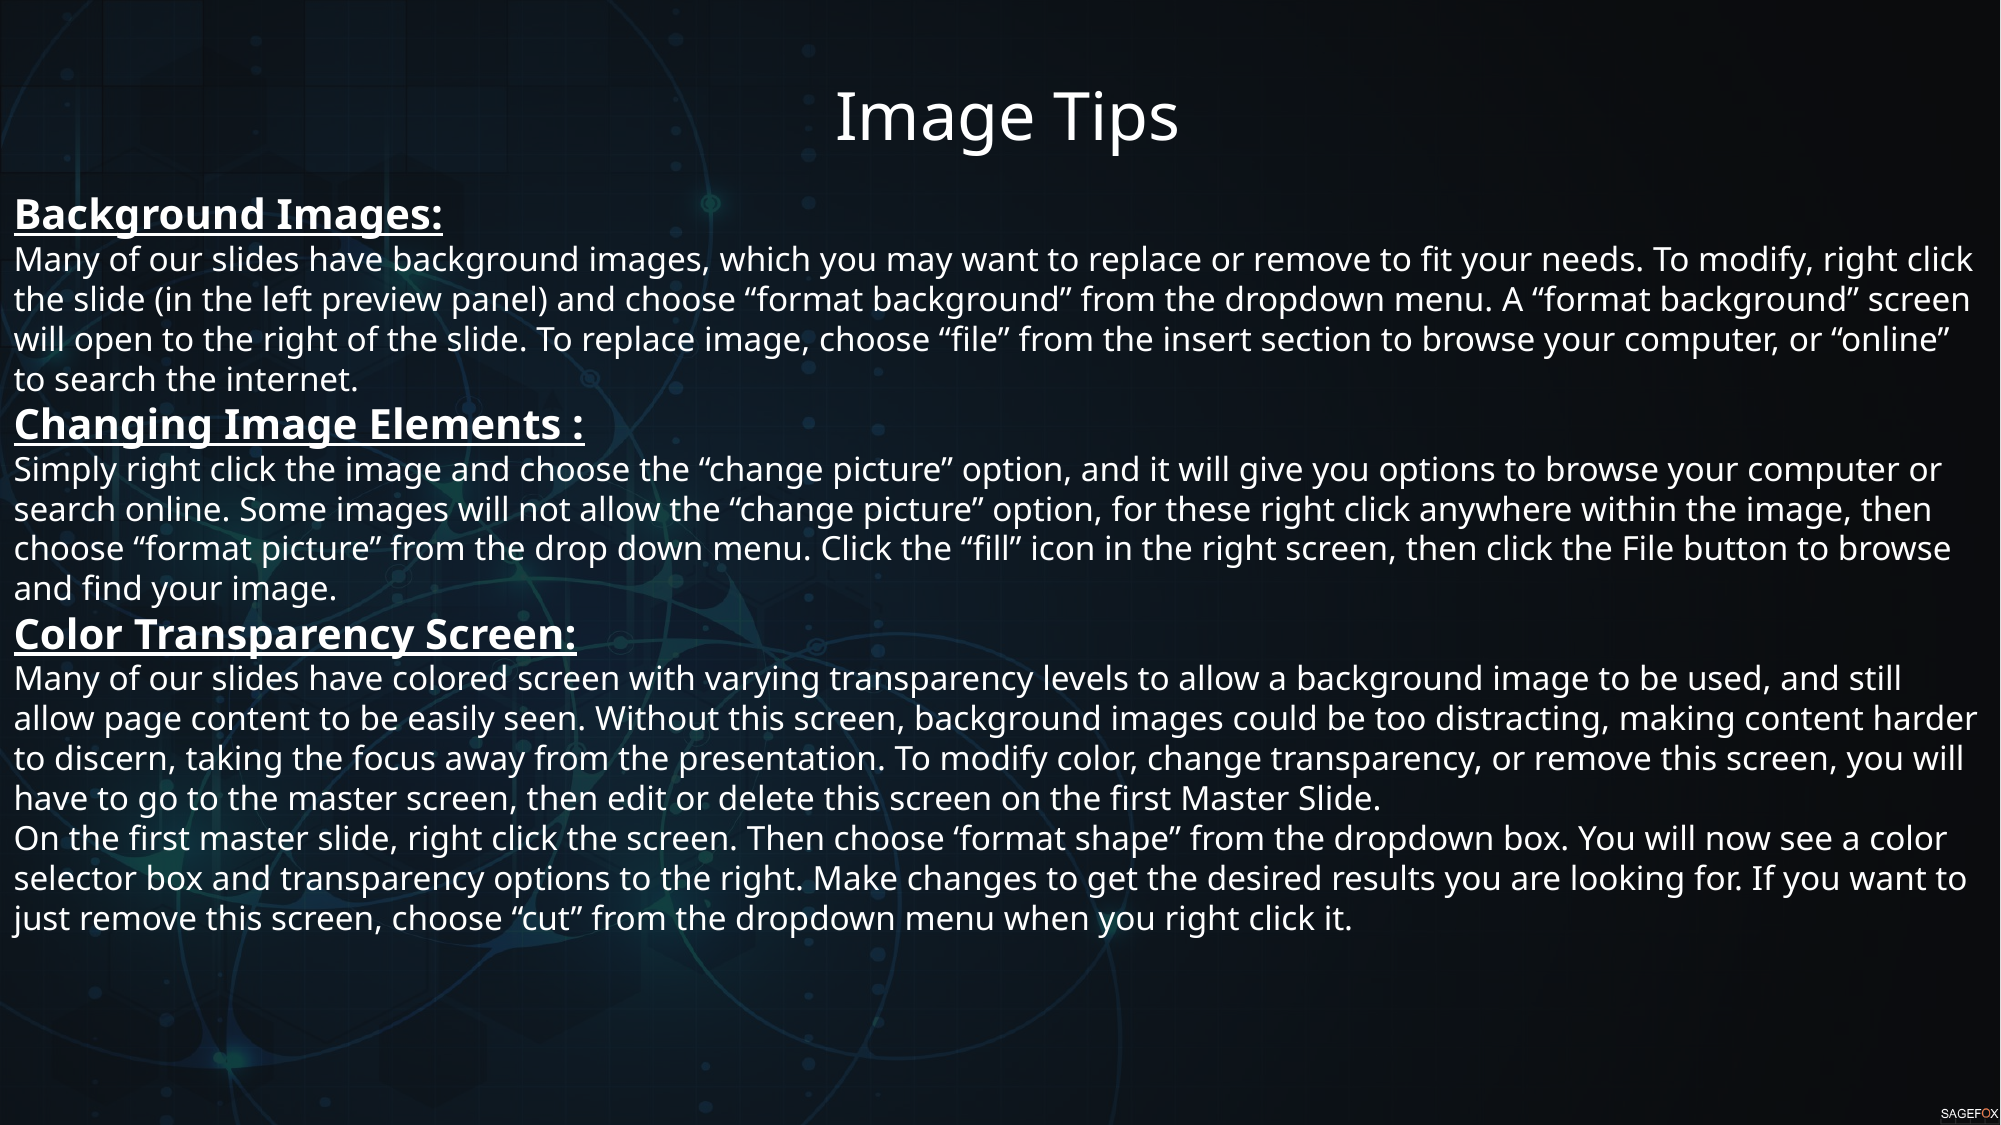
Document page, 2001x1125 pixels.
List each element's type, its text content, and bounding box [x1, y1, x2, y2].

text_box Background Images: Many of our slides have background images, which you may want to replace or remove to fit your needs. To modify, right click the slide (in the left preview panel) and choose “format background” from the dropdown menu. A “format background” screen will open to the right of the slide. To replace image, choose “file” from the insert section to browse your computer, or “online” to search the internet. Changing Image Elements : Simply right click the image and choose the “change picture” option, and it will give you options to browse your computer or search online. Some images will not allow the “change picture” option, for these right click anywhere within the image, then choose “format picture” from the drop down menu. Click the “fill” icon in the right screen, then click the File button to browse and find your image. Color Transparency Screen: Many of our slides have colored screen with varying transparency levels to allow a background image to be used, and still allow page content to be easily seen. Without this screen, background images could be too distracting, making content harder to discern, taking the focus away from the presentation. To modify color, change transparency, or remove this screen, you will have to go to the master screen, then edit or delete this screen on the first Master Slide. On the first master slide, right click the screen. Then choose ‘format shape” from the dropdown box. You will now see a color selector box and transparency options to the right. Make changes to get the desired results you are looking for. If you want to just remove this screen, choose “cut” from the dropdown menu when you right click it. [0, 0, 2000, 1125]
title Image Tips [597, 59, 1420, 177]
